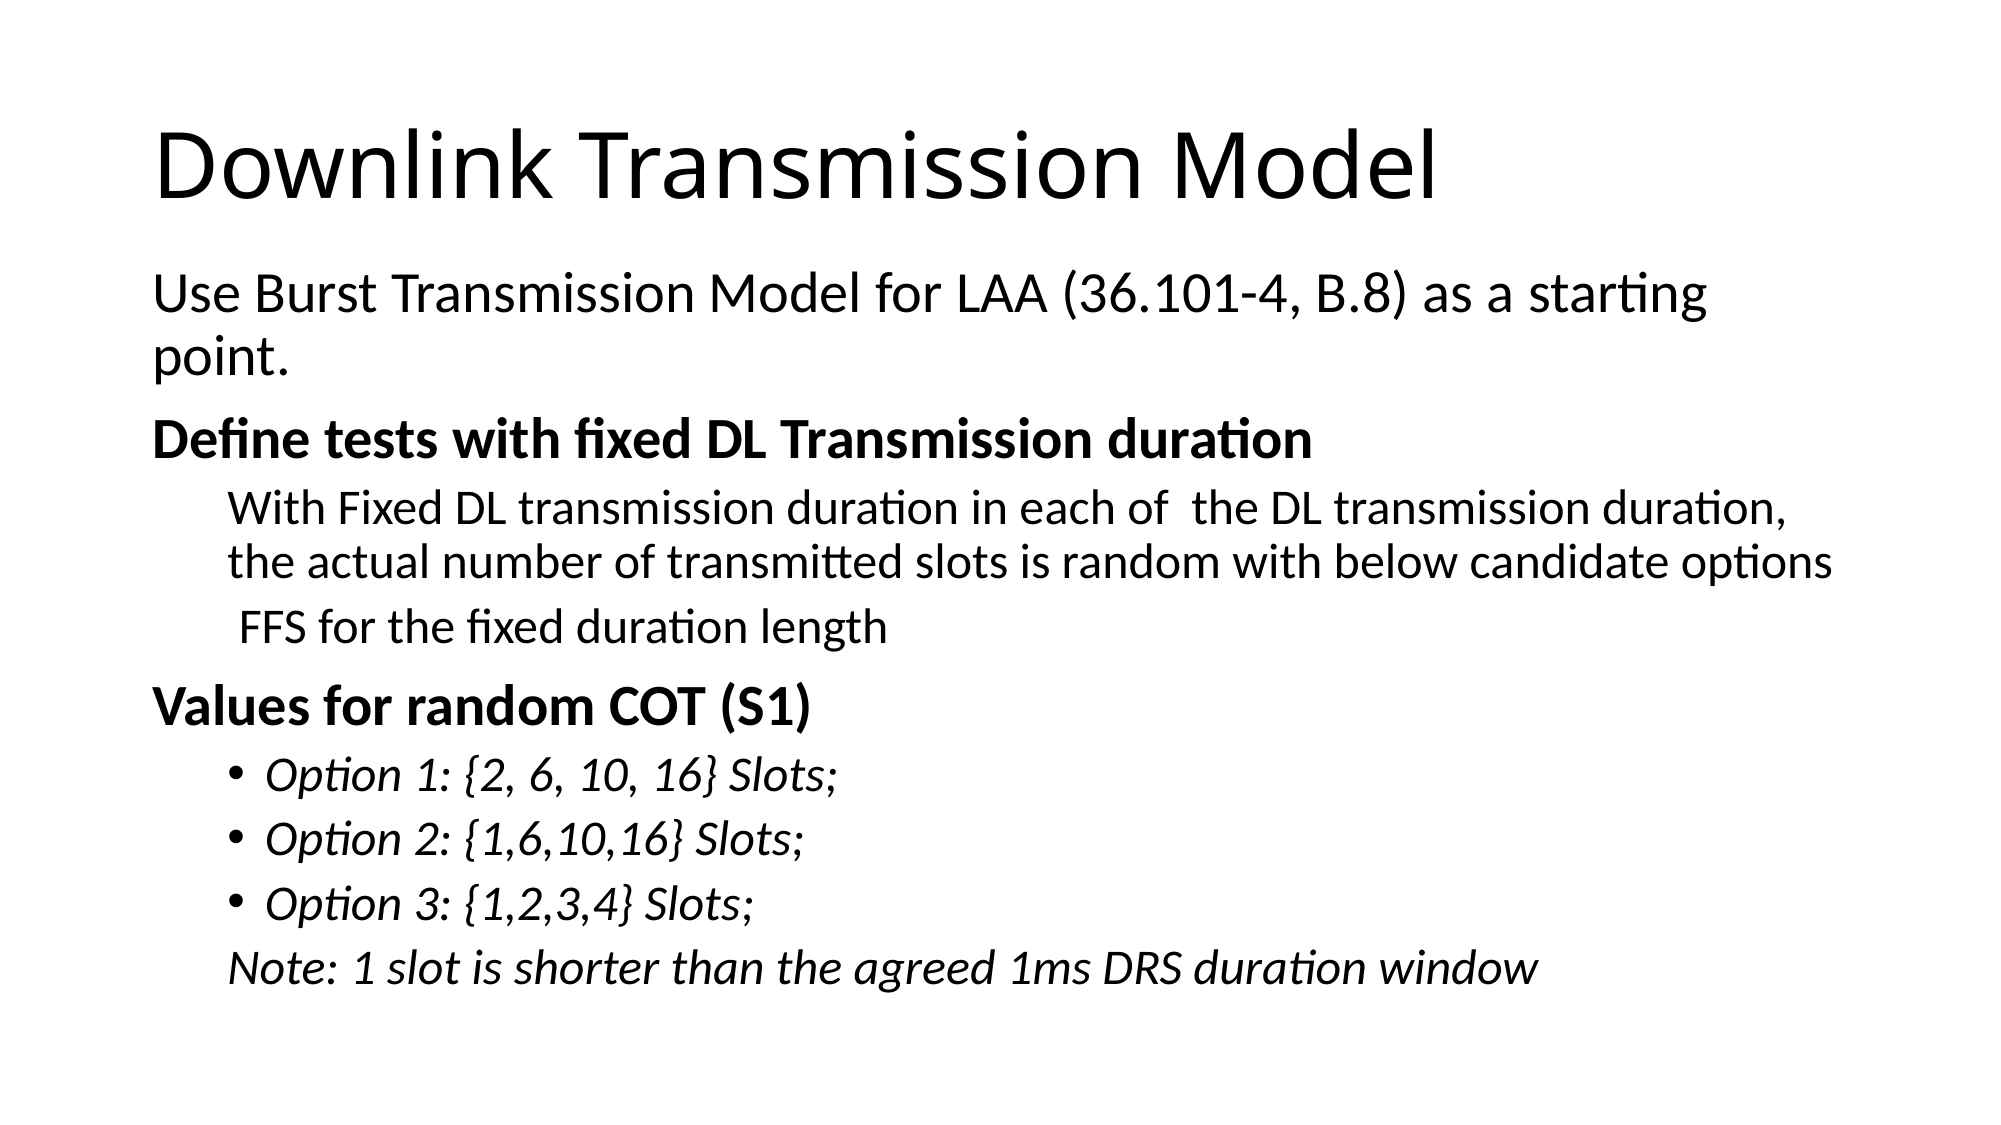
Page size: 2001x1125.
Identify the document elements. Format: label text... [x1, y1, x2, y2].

list Use Burst Transmission Model for LAA (36.101-4, B.8) as a starting point. Define tests with fixed DL Transmission duration With Fixed DL transmission duration in each of the DL transmission duration, the actual number of transmitted slots is random with below candidate options FFS for the fixed duration length Values for random COT (S1) Option 1: {2, 6, 10, 16} Slots; Option 2: {1,6,10,16} Slots; Option 3: {1,2,3,4} Slots; Note: 1 slot is shorter than the agreed 1ms DRS duration window [137, 254, 1863, 1014]
title Downlink Transmission Model [137, 59, 1863, 254]
